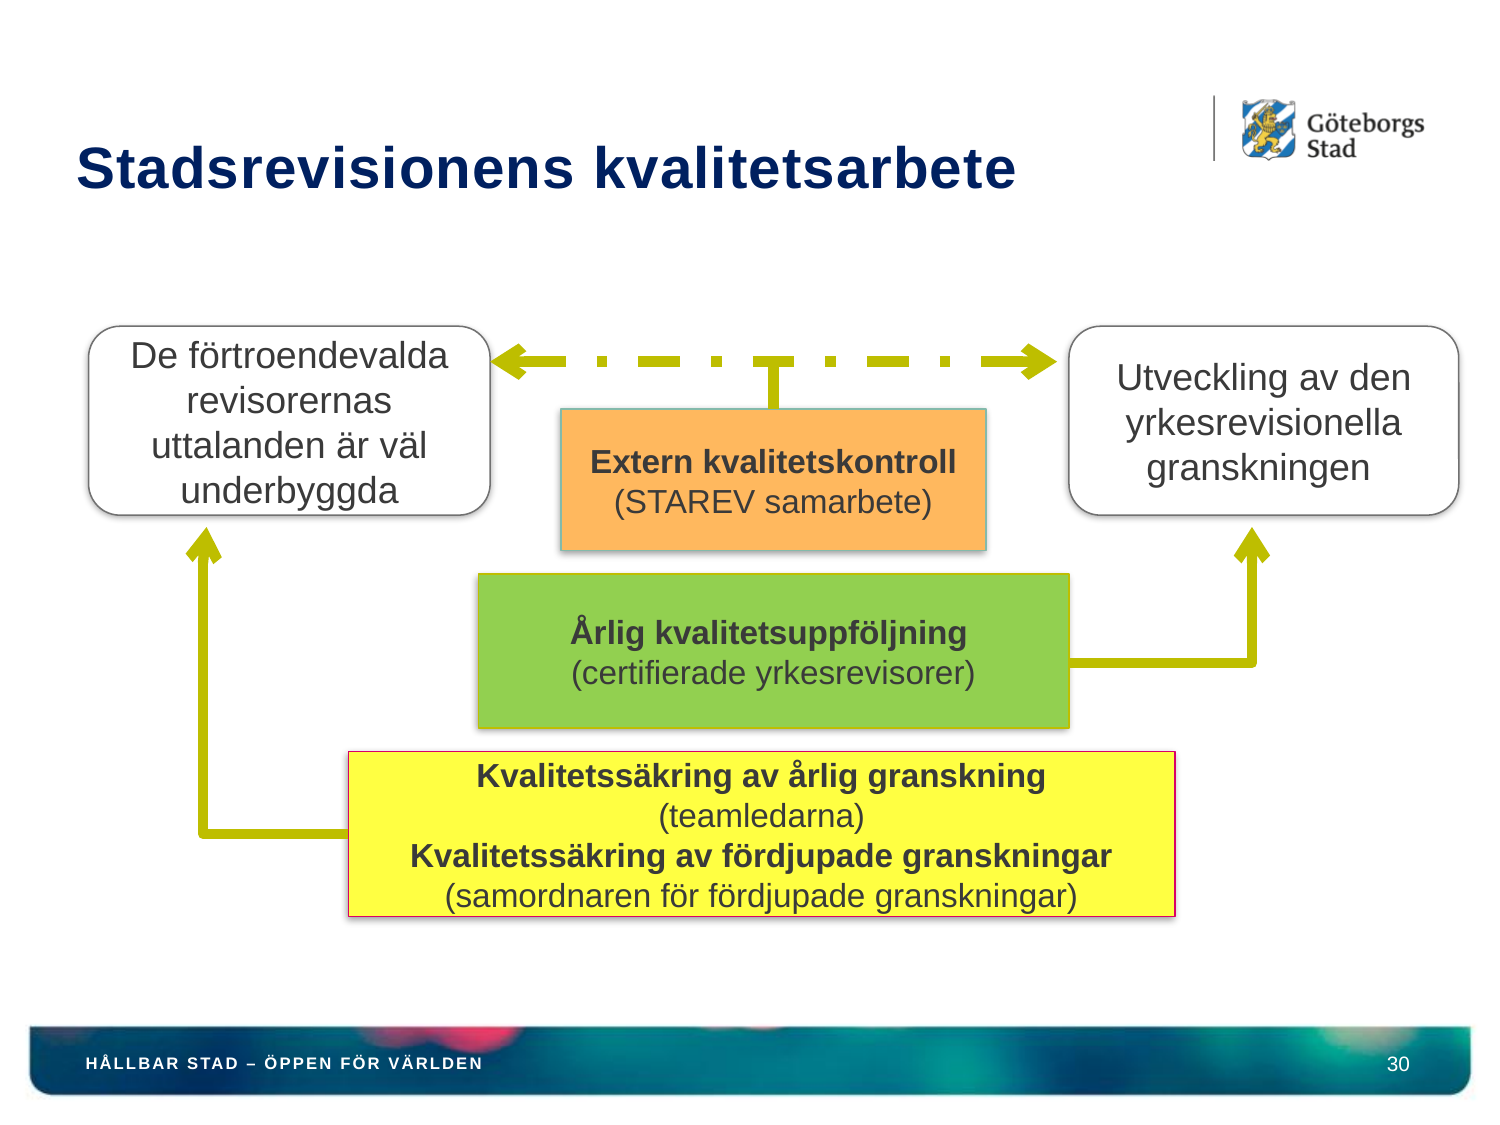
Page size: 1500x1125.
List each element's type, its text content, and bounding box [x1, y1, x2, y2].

slide_number 30 [1361, 1028, 1436, 1097]
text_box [206, 526, 349, 835]
picture [0, 999, 1500, 1125]
text_box Utveckling av den yrkesrevisionella granskningen [1068, 325, 1460, 516]
text_box Kvalitetssäkring av årlig granskning (teamledarna) Kvalitetssäkring av fördjupade granskningar (samordnaren för fördjupade granskningar) [348, 751, 1176, 917]
footer HÅLLBAR STAD – ÖPPEN FÖR VÄRLDEN [85, 1028, 561, 1097]
picture [1213, 0, 1500, 161]
text_box Årlig kvalitetsuppföljning (certifierade yrkesrevisorer) [478, 573, 1070, 729]
title Stadsrevisionens kvalitetsarbete [76, 78, 1427, 266]
text_box De förtroendevalda revisorernas uttalanden är väl underbyggda [87, 325, 491, 516]
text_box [1068, 526, 1253, 664]
text_box Extern kvalitetskontroll (STAREV samarbete) [560, 408, 987, 551]
